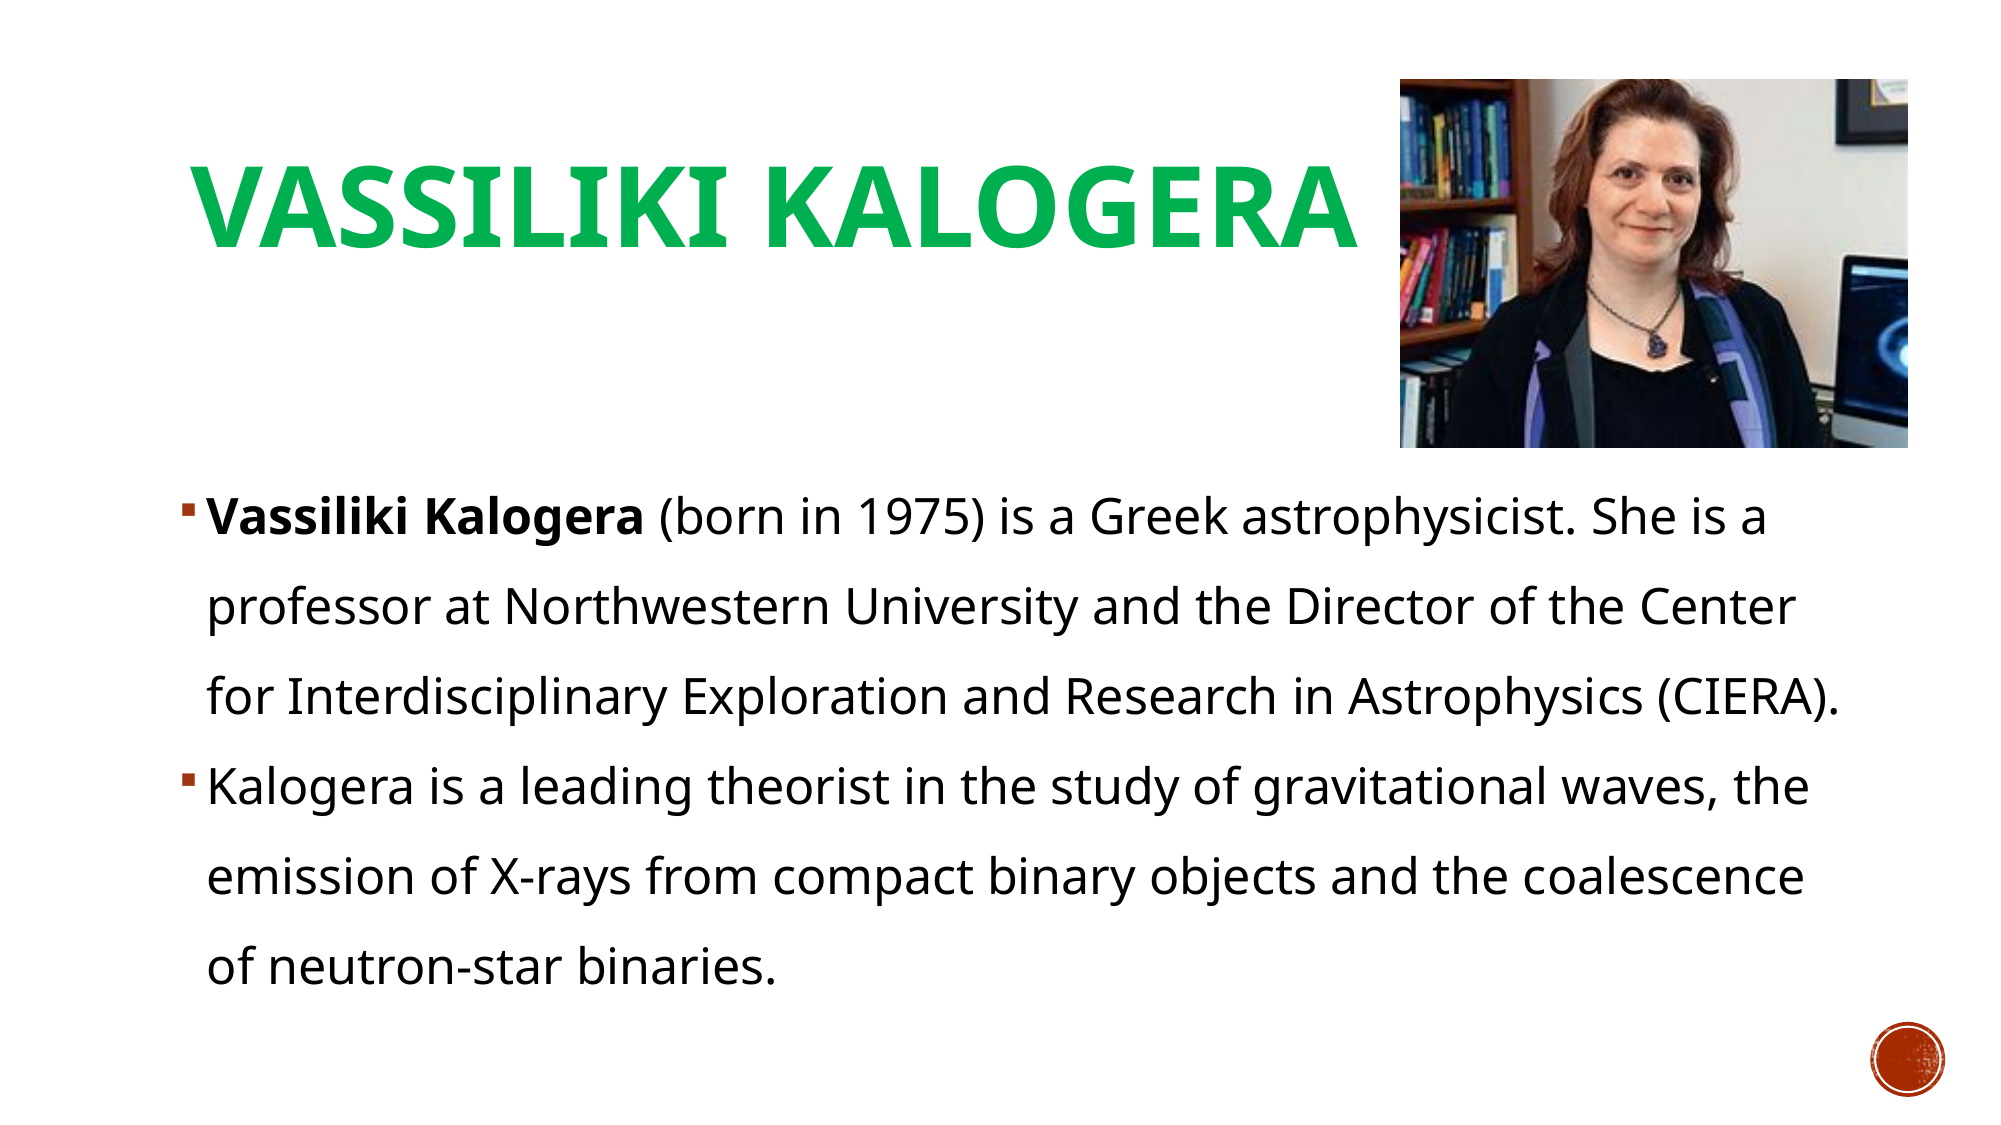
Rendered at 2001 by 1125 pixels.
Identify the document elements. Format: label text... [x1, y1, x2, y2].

list Vassiliki Kalogera (born in 1975) is a Greek astrophysicist. She is a professor at Northwestern University and the Director of the Center for Interdisciplinary Exploration and Research in Astrophysics (CIERA). Kalogera is a leading theorist in the study of gravitational waves, the emission of X-rays from compact binary objects and the coalescence of neutron-star binaries. [164, 447, 1858, 1071]
picture [1400, 79, 1908, 448]
title Vassiliki Kalogera [175, 79, 1400, 344]
